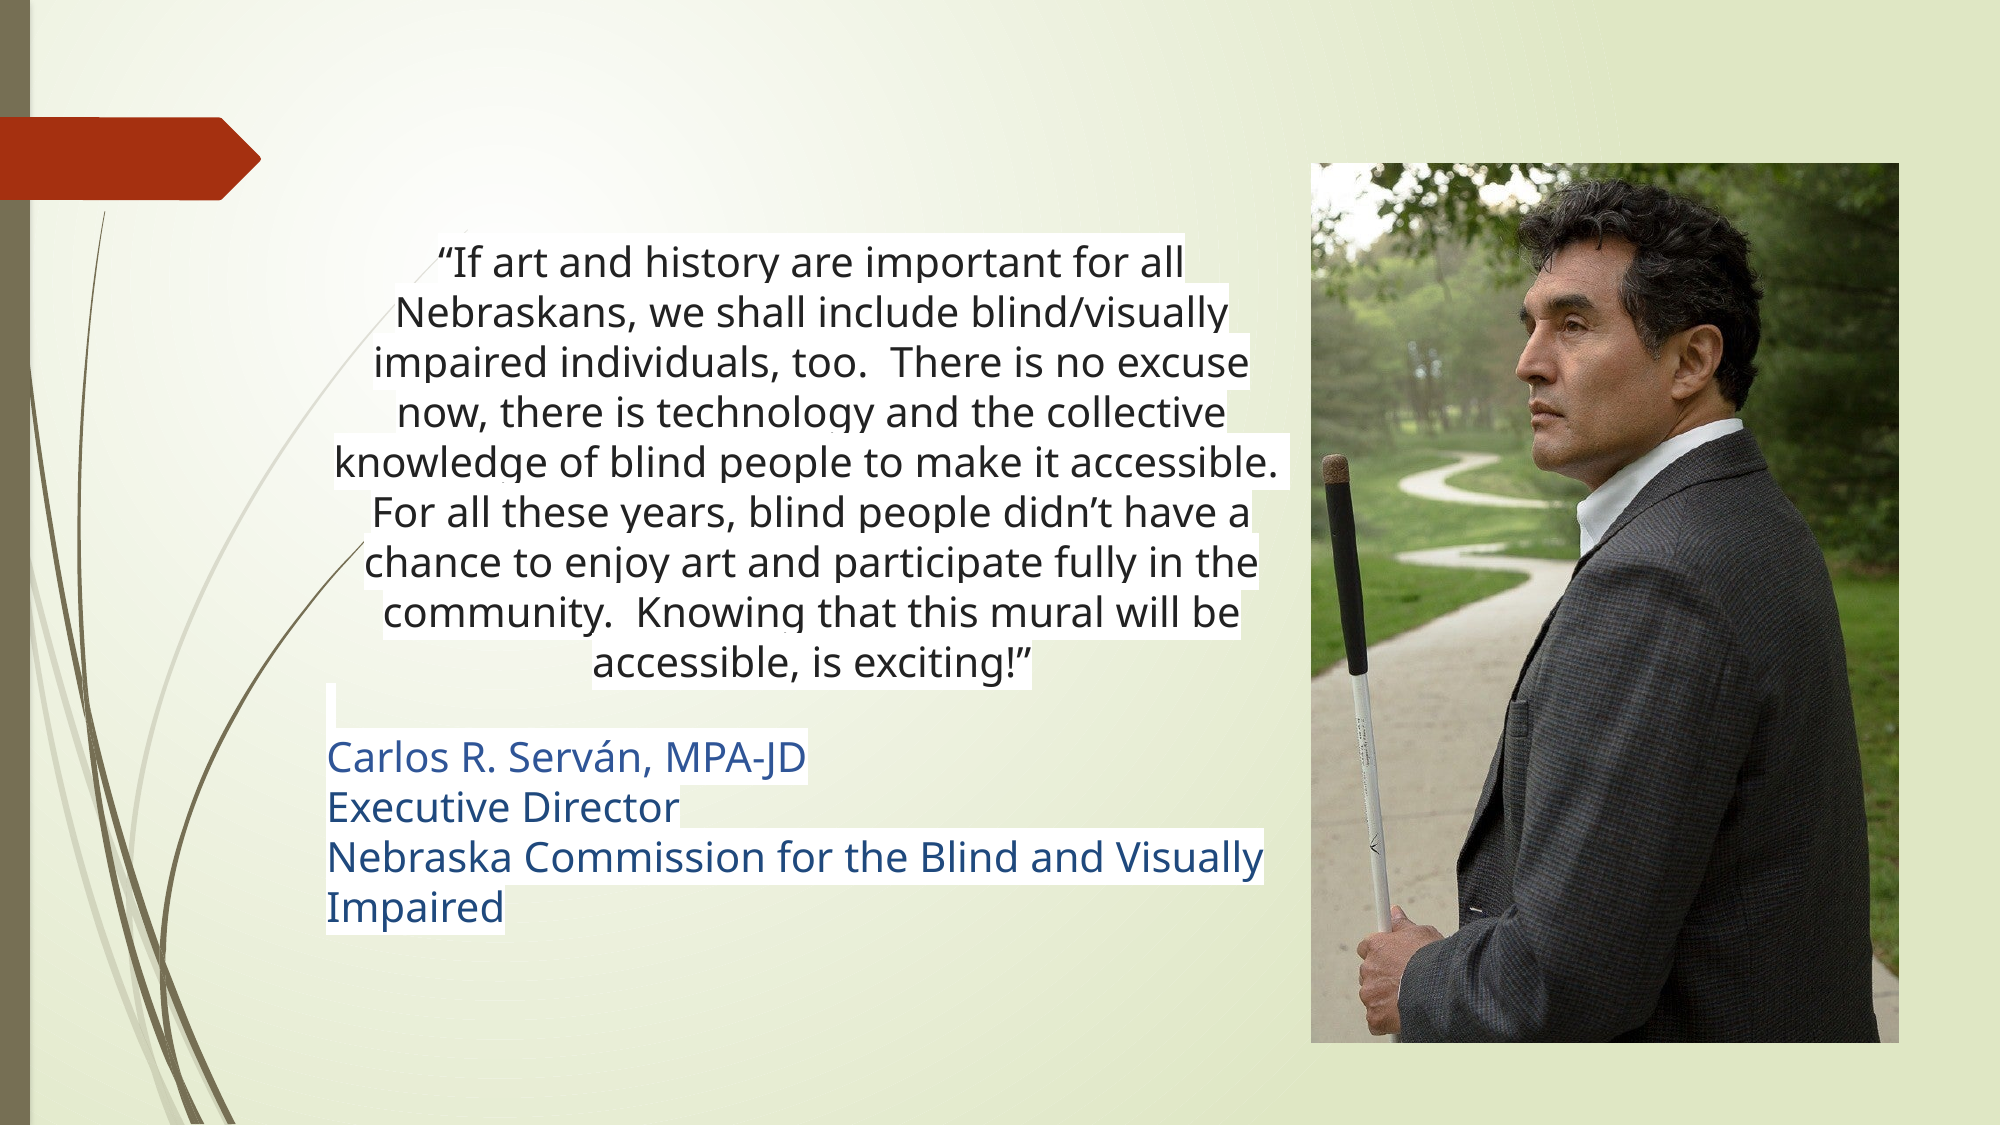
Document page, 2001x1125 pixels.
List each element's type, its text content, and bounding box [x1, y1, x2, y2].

text_box “If art and history are important for all Nebraskans, we shall include blind/visually impaired individuals, too. There is no excuse now, there is technology and the collective knowledge of blind people to make it accessible. For all these years, blind people didn’t have a chance to enjoy art and participate fully in the community. Knowing that this mural will be accessible, is exciting!” Carlos R. Serván, MPA-JD Executive Director Nebraska Commission for the Blind and Visually Impaired [311, 228, 1306, 987]
picture [1311, 162, 1899, 1043]
